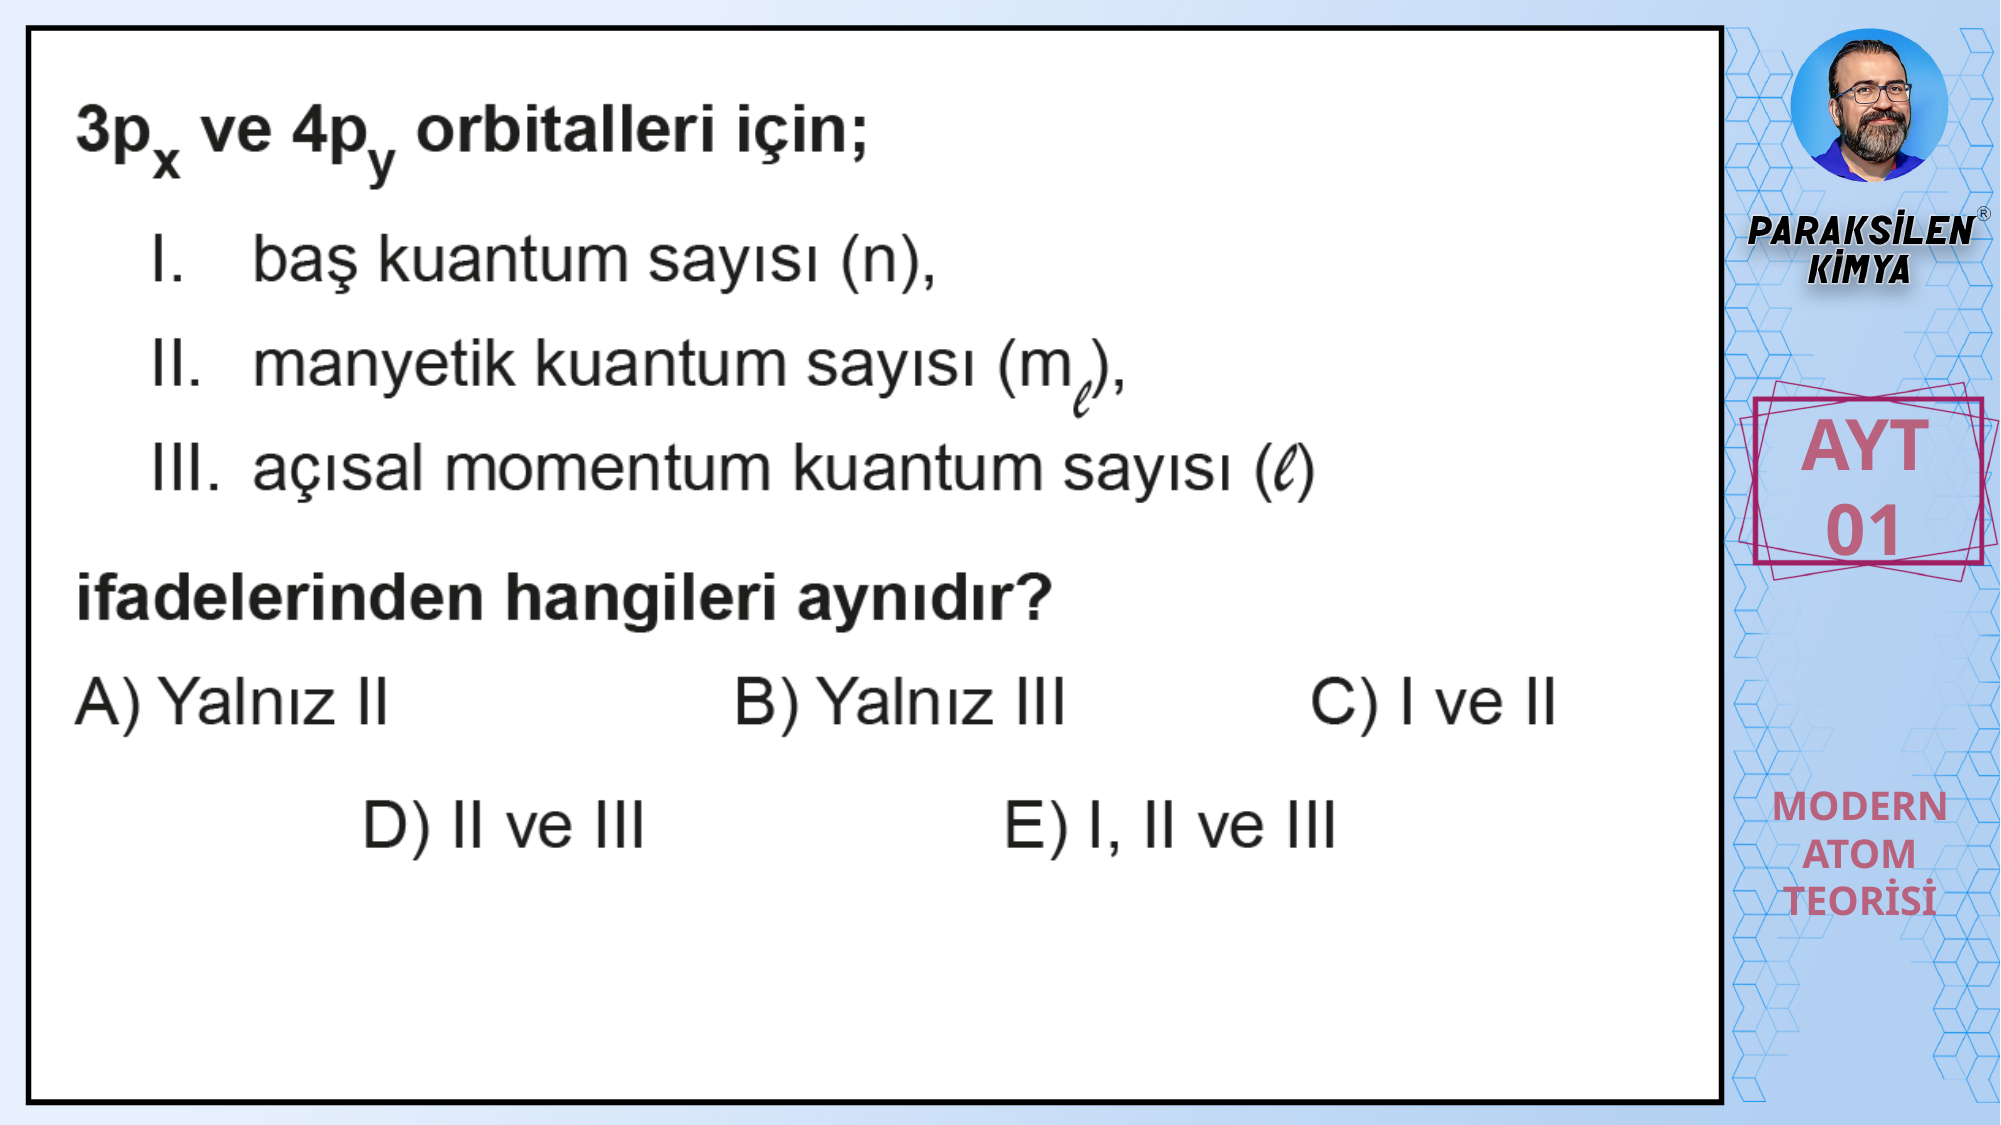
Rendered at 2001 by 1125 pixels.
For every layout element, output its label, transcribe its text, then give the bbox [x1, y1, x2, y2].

picture [0, 0, 2001, 1125]
text_box MODERN ATOM TEORİSİ [1719, 773, 2000, 931]
text_box AYT 01 [1755, 392, 1977, 577]
